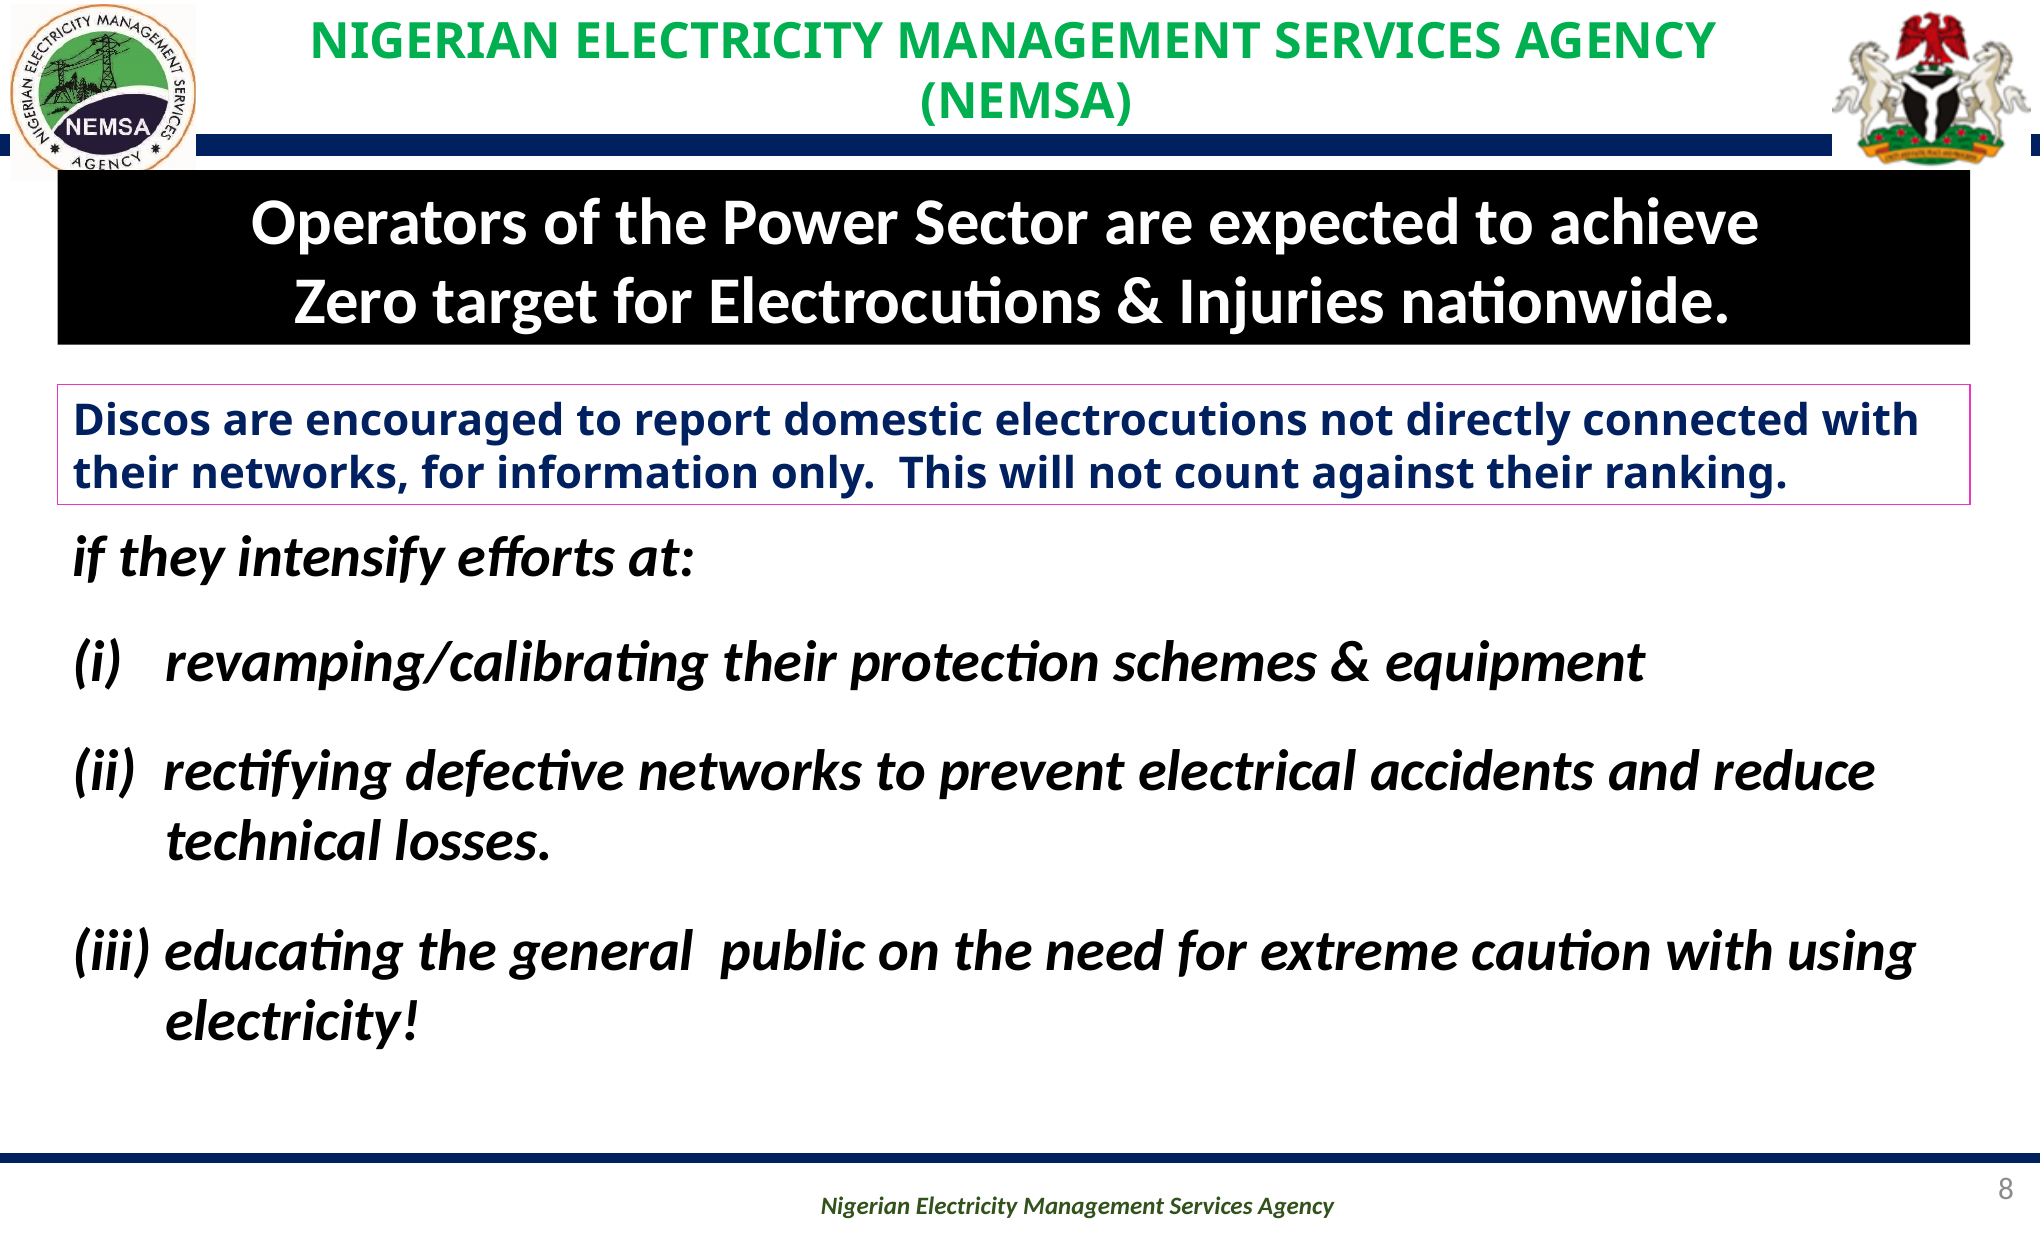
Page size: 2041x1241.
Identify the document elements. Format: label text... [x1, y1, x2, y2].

text_box Nigerian Electricity Management Services Agency [121, 1182, 2035, 1223]
picture [10, 4, 196, 182]
text_box NIGERIAN ELECTRICITY MANAGEMENT SERVICES AGENCY (NEMSA) [197, 4, 1826, 133]
text_box if they intensify efforts at: revamping/calibrating their protection schemes & equipment (ii) rectifying defective networks to prevent electrical accidents and reduce technical losses. (iii) educating the general public on the need for extreme caution with using electricity! [57, 510, 1971, 1060]
text_box Discos are encouraged to report domestic electrocutions not directly connected with their networks, for information only. This will not count against their ranking. [57, 384, 1971, 505]
slide_number 8 [1624, 1169, 2033, 1182]
text_box Operators of the Power Sector are expected to achieve Zero target for Electrocutions & Injuries nationwide. [57, 170, 1971, 345]
picture [1831, 0, 2031, 179]
